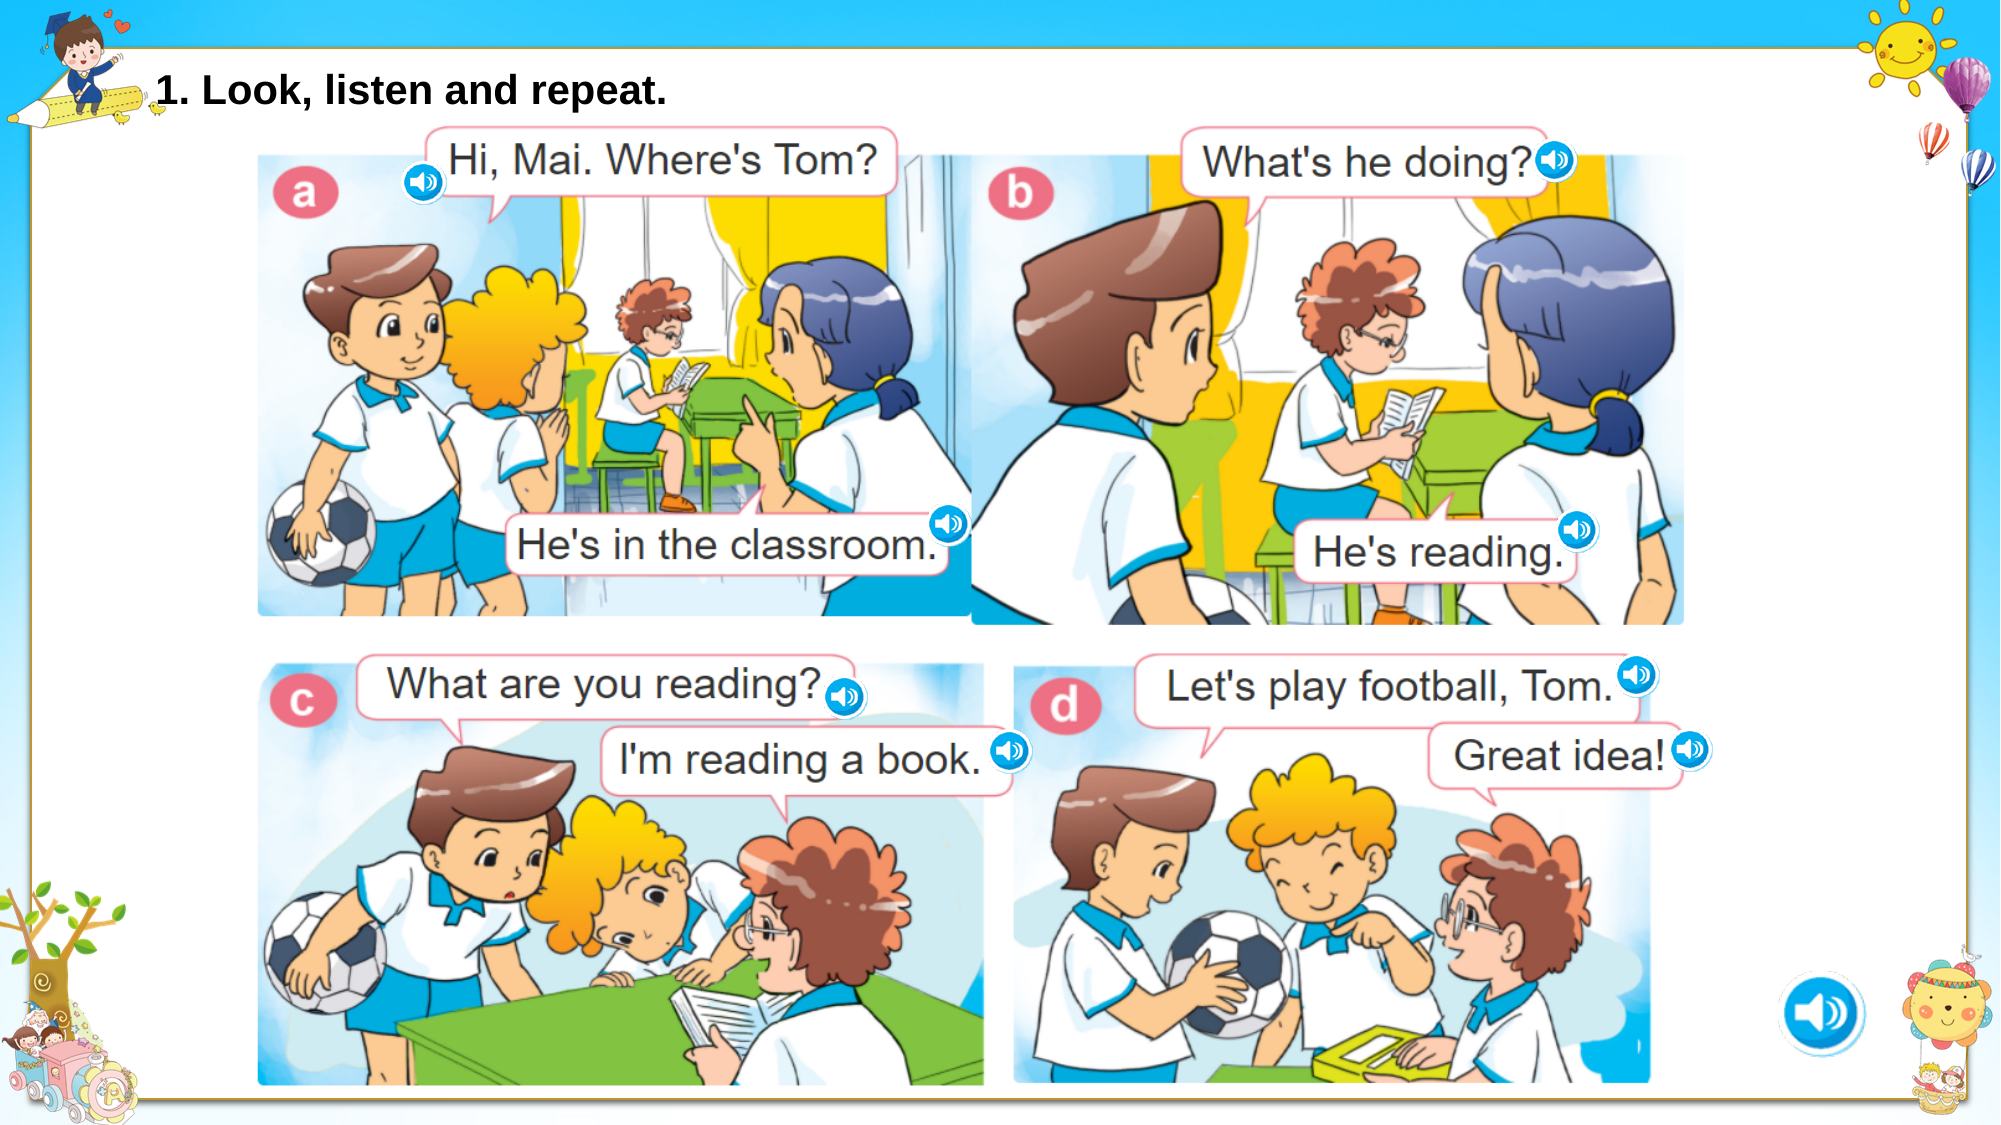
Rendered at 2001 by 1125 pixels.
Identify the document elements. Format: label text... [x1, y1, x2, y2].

picture [0, 0, 2001, 1125]
text_box 1. Look, listen and repeat. [140, 55, 683, 121]
